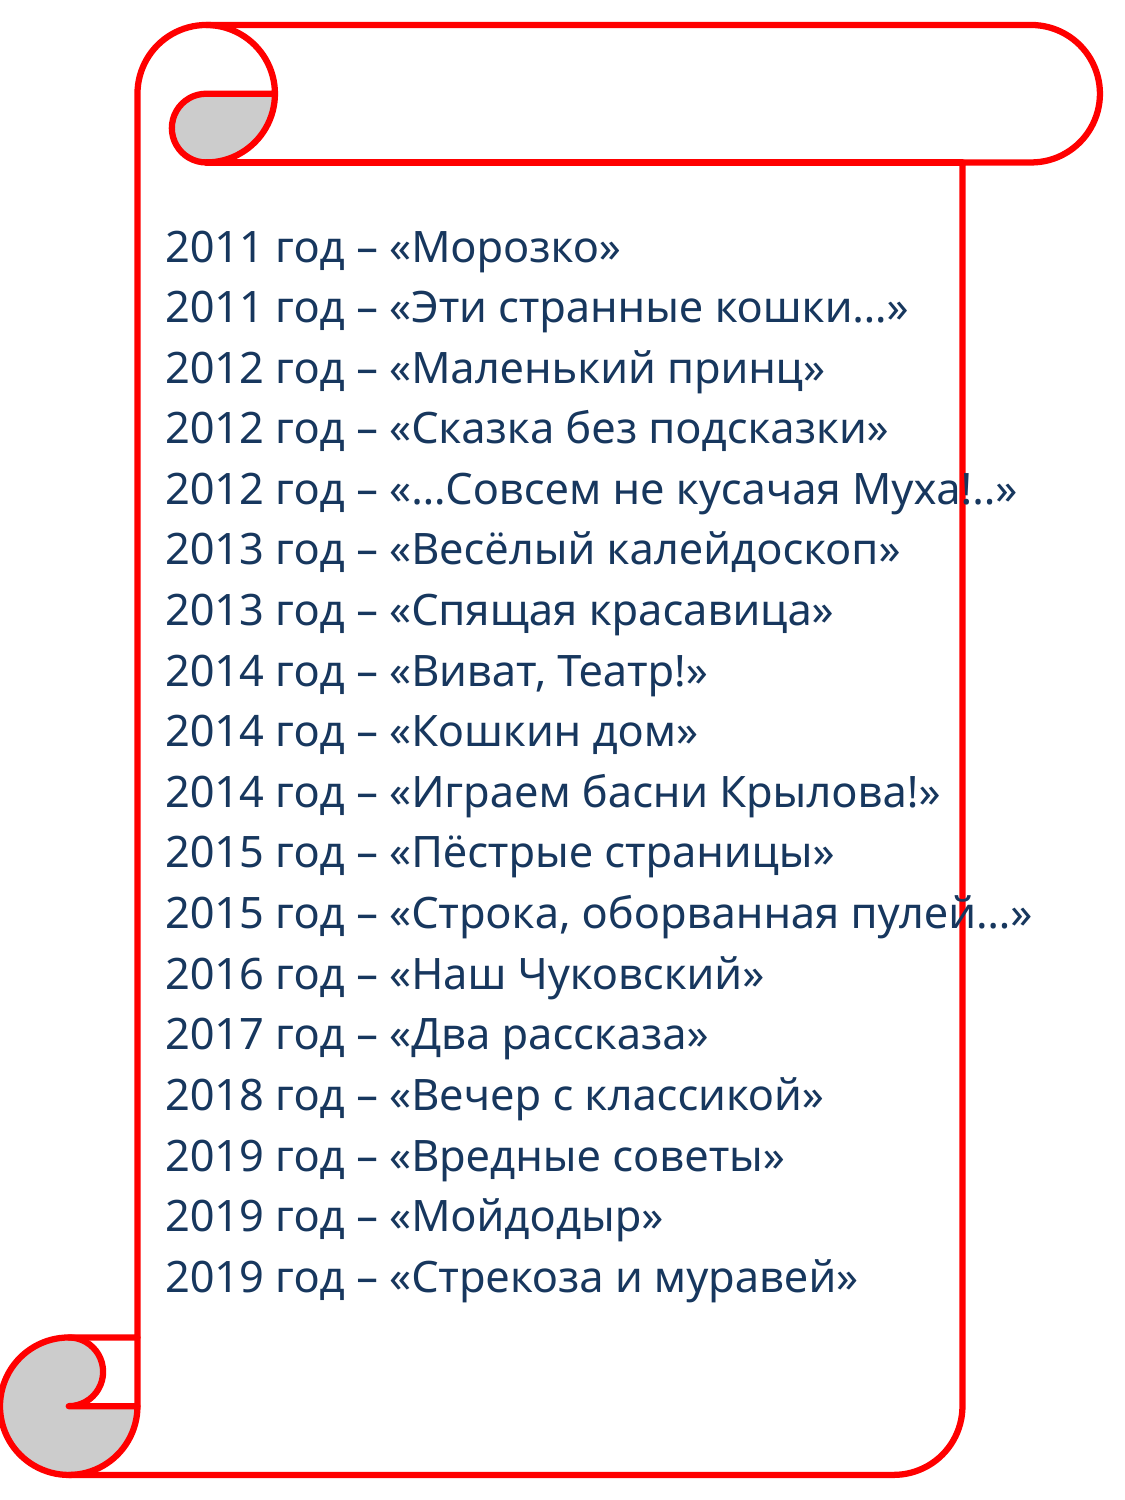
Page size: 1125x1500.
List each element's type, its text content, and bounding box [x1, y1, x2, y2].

list 2011 год – «Морозко» 2011 год – «Эти странные кошки…» 2012 год – «Маленький принц» 2012 год – «Сказка без подсказки» 2012 год – «…Совсем не кусачая Муха!..» 2013 год – «Весёлый калейдоскоп» 2013 год – «Спящая красавица» 2014 год – «Виват, Театр!» 2014 год – «Кошкин дом» 2014 год – «Играем басни Крылова!» 2015 год – «Пёстрые страницы» 2015 год – «Строка, оборванная пулей…» 2016 год – «Наш Чуковский» 2017 год – «Два рассказа» 2018 год – «Вечер с классикой» 2019 год – «Вредные советы» 2019 год – «Мойдодыр» 2019 год – «Стрекоза и муравей» [150, 75, 1088, 1463]
text_box [0, 22, 1103, 1478]
